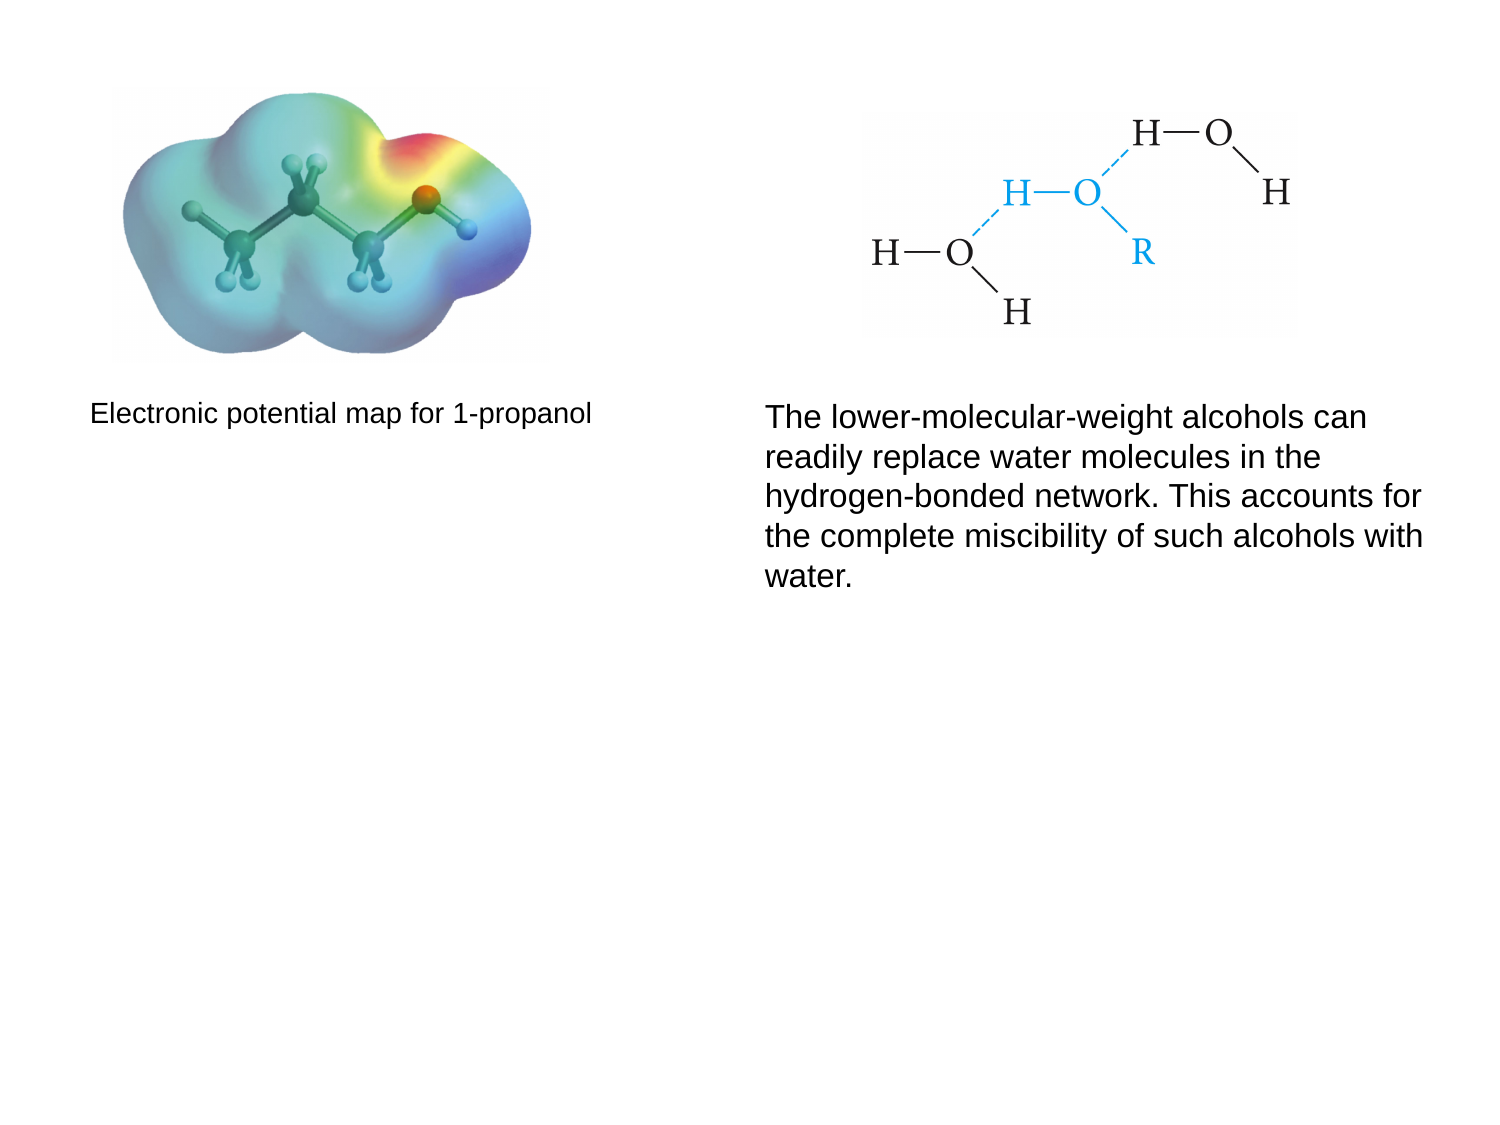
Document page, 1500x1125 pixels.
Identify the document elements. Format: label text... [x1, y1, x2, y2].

text_box The lower-molecular-weight alcohols can readily replace water molecules in the hydrogen-bonded network. This accounts for the complete miscibility of such alcohols with water. [750, 387, 1475, 602]
picture [862, 112, 1299, 338]
text_box Electronic potential map for 1-propanol [74, 387, 613, 438]
picture [112, 87, 550, 363]
